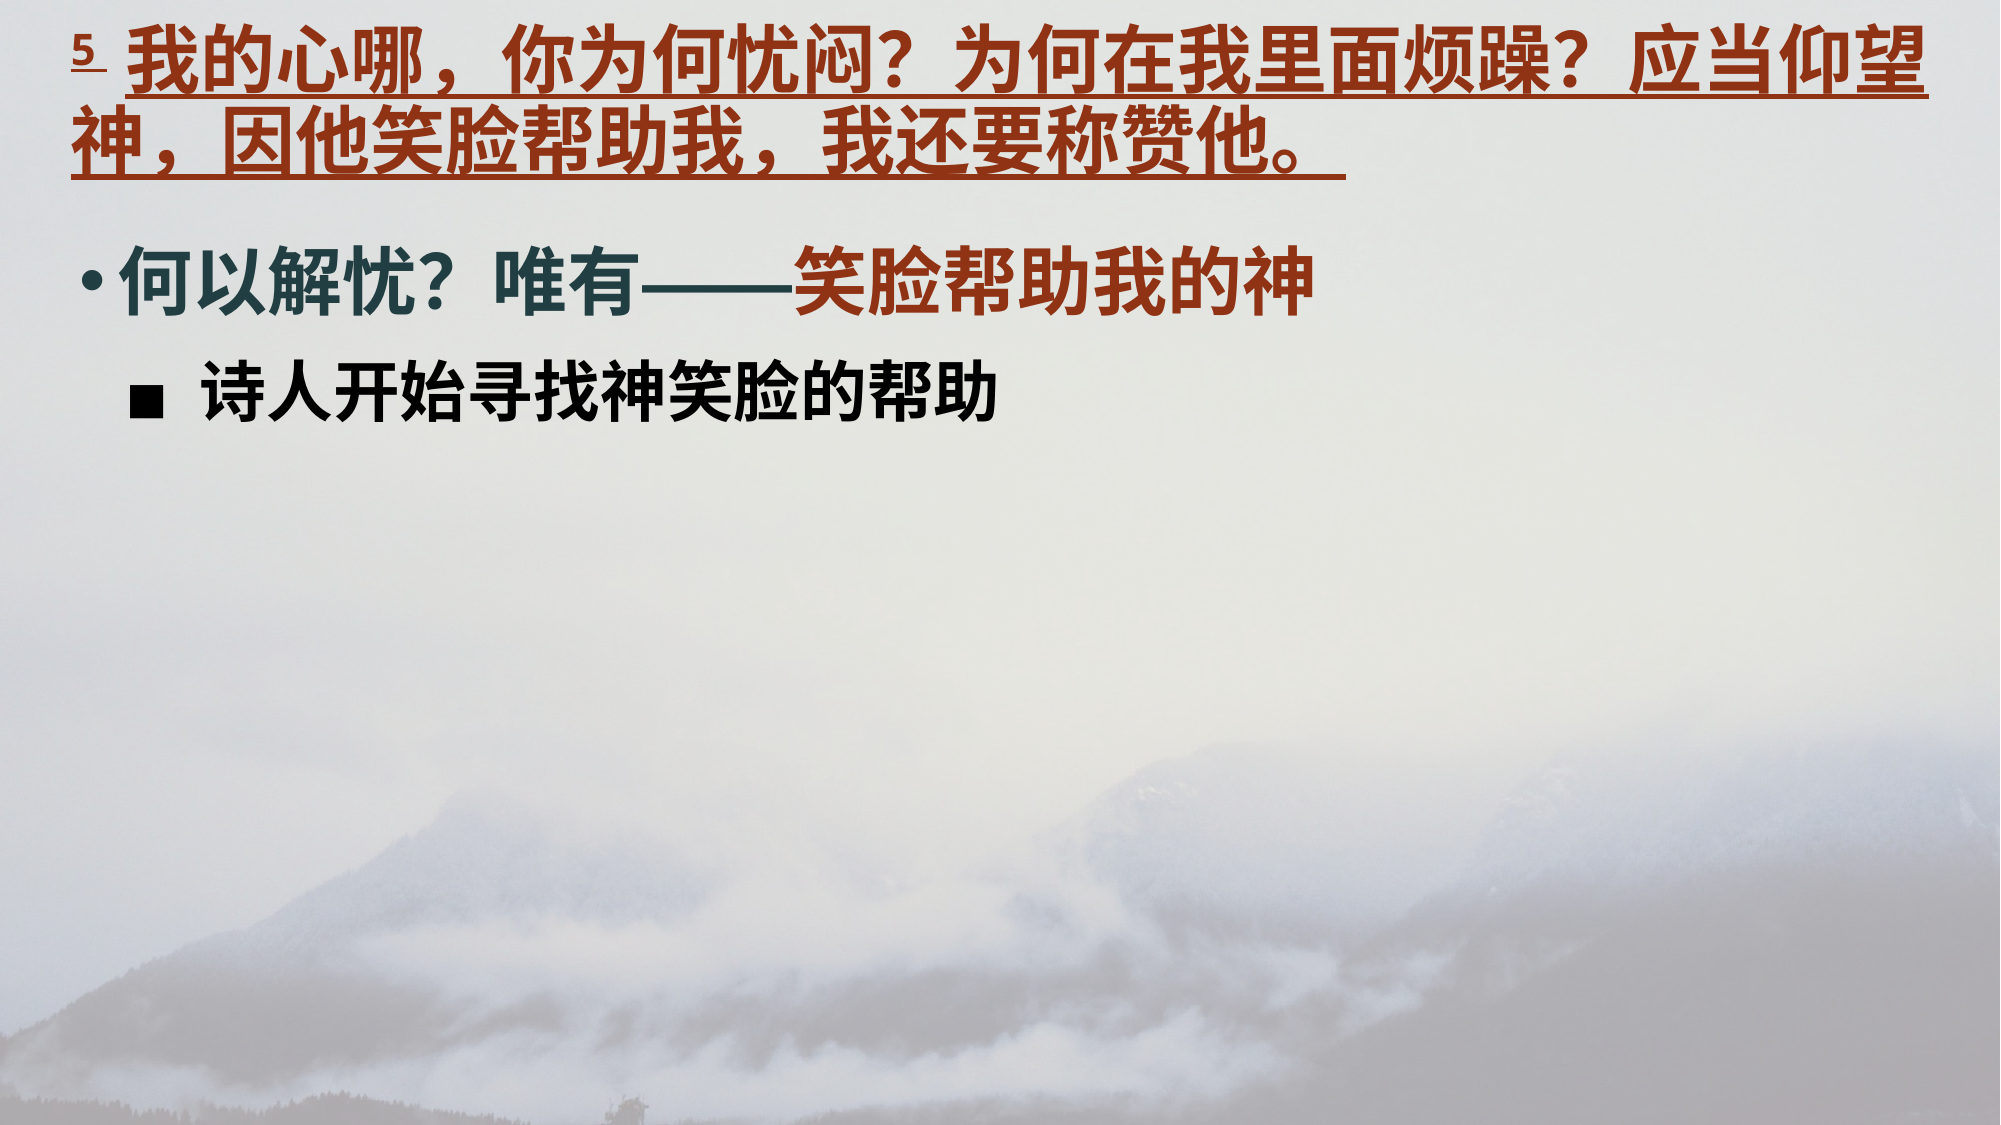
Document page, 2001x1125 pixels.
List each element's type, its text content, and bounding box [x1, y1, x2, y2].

list 5 我的心哪，你为何忧闷？为何在我里面烦躁？应当仰望神，因他笑脸帮助我，我还要称赞他。 [55, 15, 1945, 151]
text_box 何以解忧？唯有——笑脸帮助我的神 诗人开始寻找神笑脸的帮助 [64, 227, 1954, 563]
